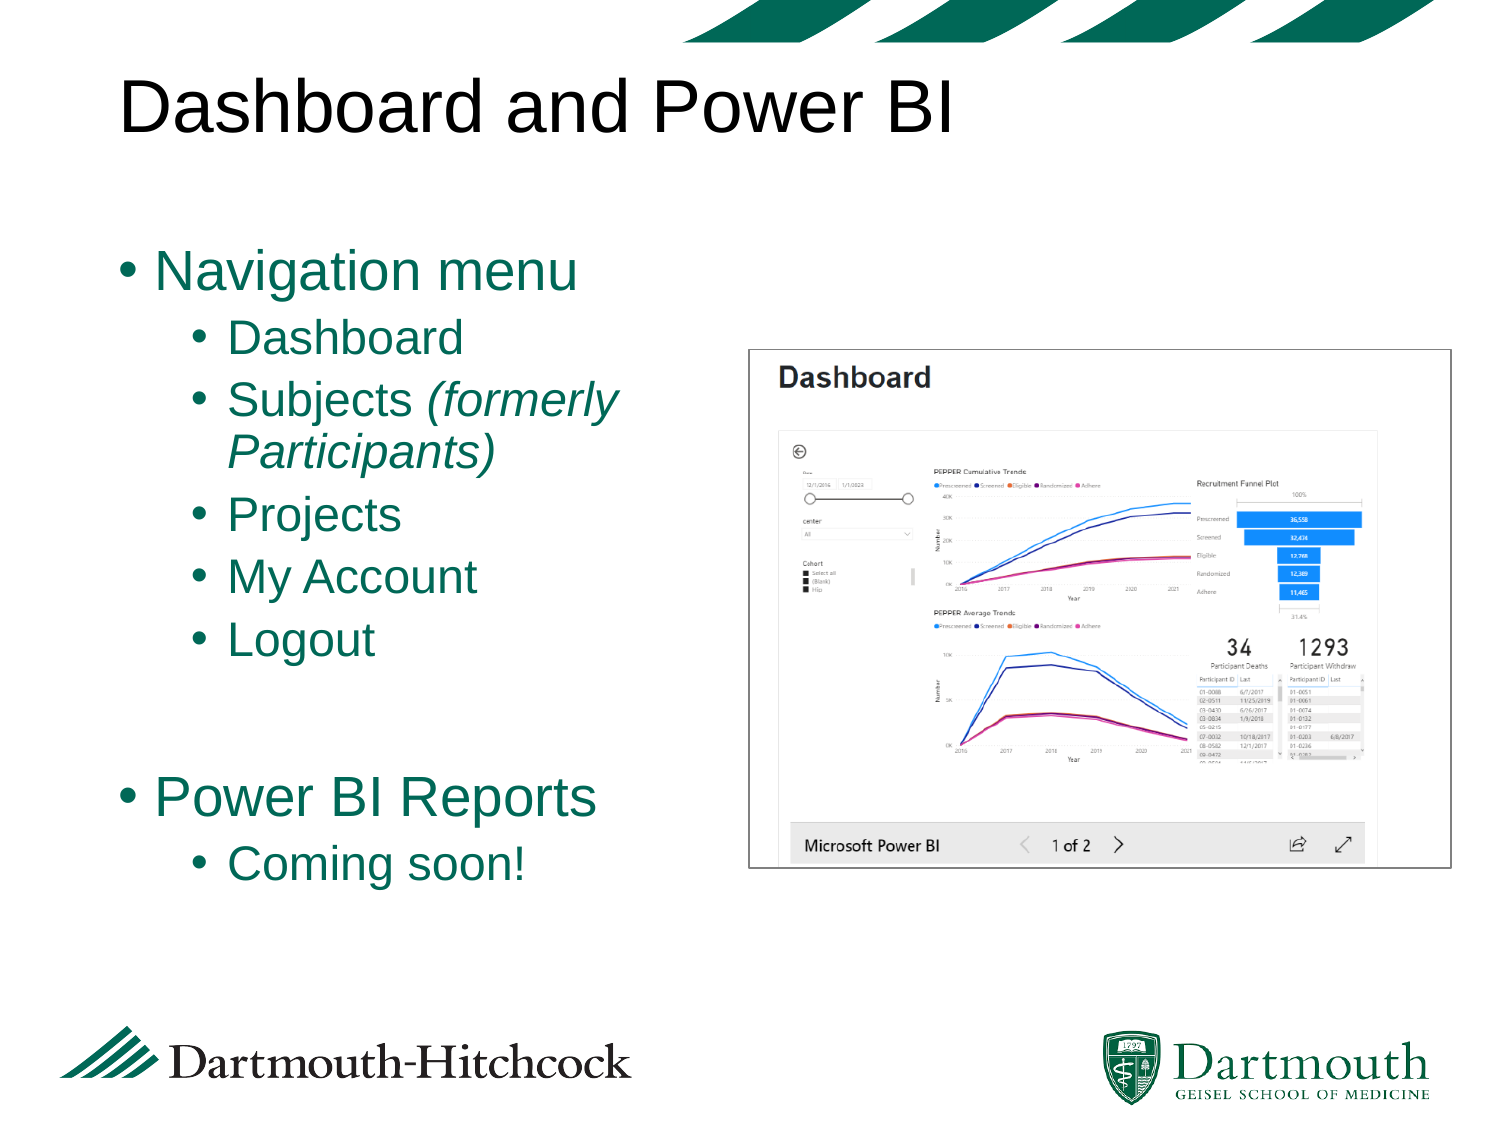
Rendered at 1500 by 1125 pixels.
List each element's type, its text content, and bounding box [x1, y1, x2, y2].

title Dashboard and Power BI [103, 59, 1397, 180]
list Navigation menu Dashboard Subjects (formerly Participants) Projects My Account Logout Power BI Reports Coming soon! [103, 233, 750, 984]
picture [0, 0, 1500, 1125]
